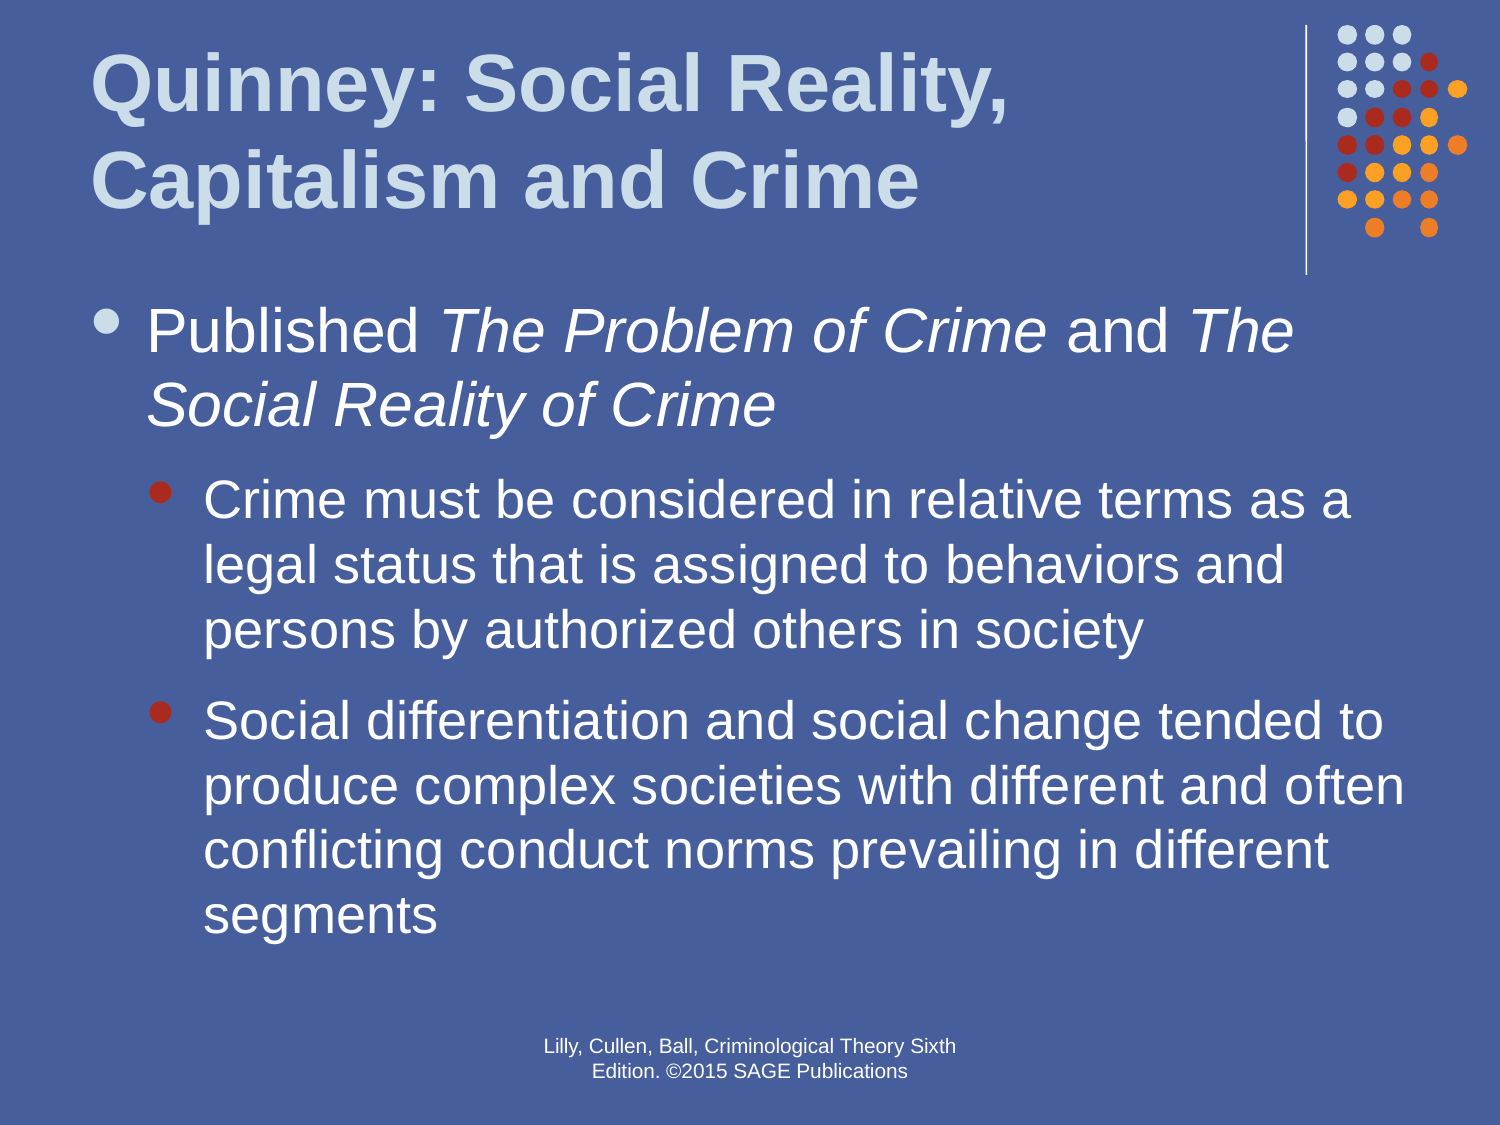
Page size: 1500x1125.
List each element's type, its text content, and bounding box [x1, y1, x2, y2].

footer Lilly, Cullen, Ball, Criminological Theory Sixth Edition. ©2015 SAGE Publications [512, 1024, 988, 1101]
title Quinney: Social Reality, Capitalism and Crime [74, 19, 1313, 233]
list Published The Problem of Crime and The Social Reality of Crime Crime must be considered in relative terms as a legal status that is assigned to behaviors and persons by authorized others in society Social differentiation and social change tended to produce complex societies with different and often conflicting conduct norms prevailing in different segments [74, 281, 1426, 1006]
